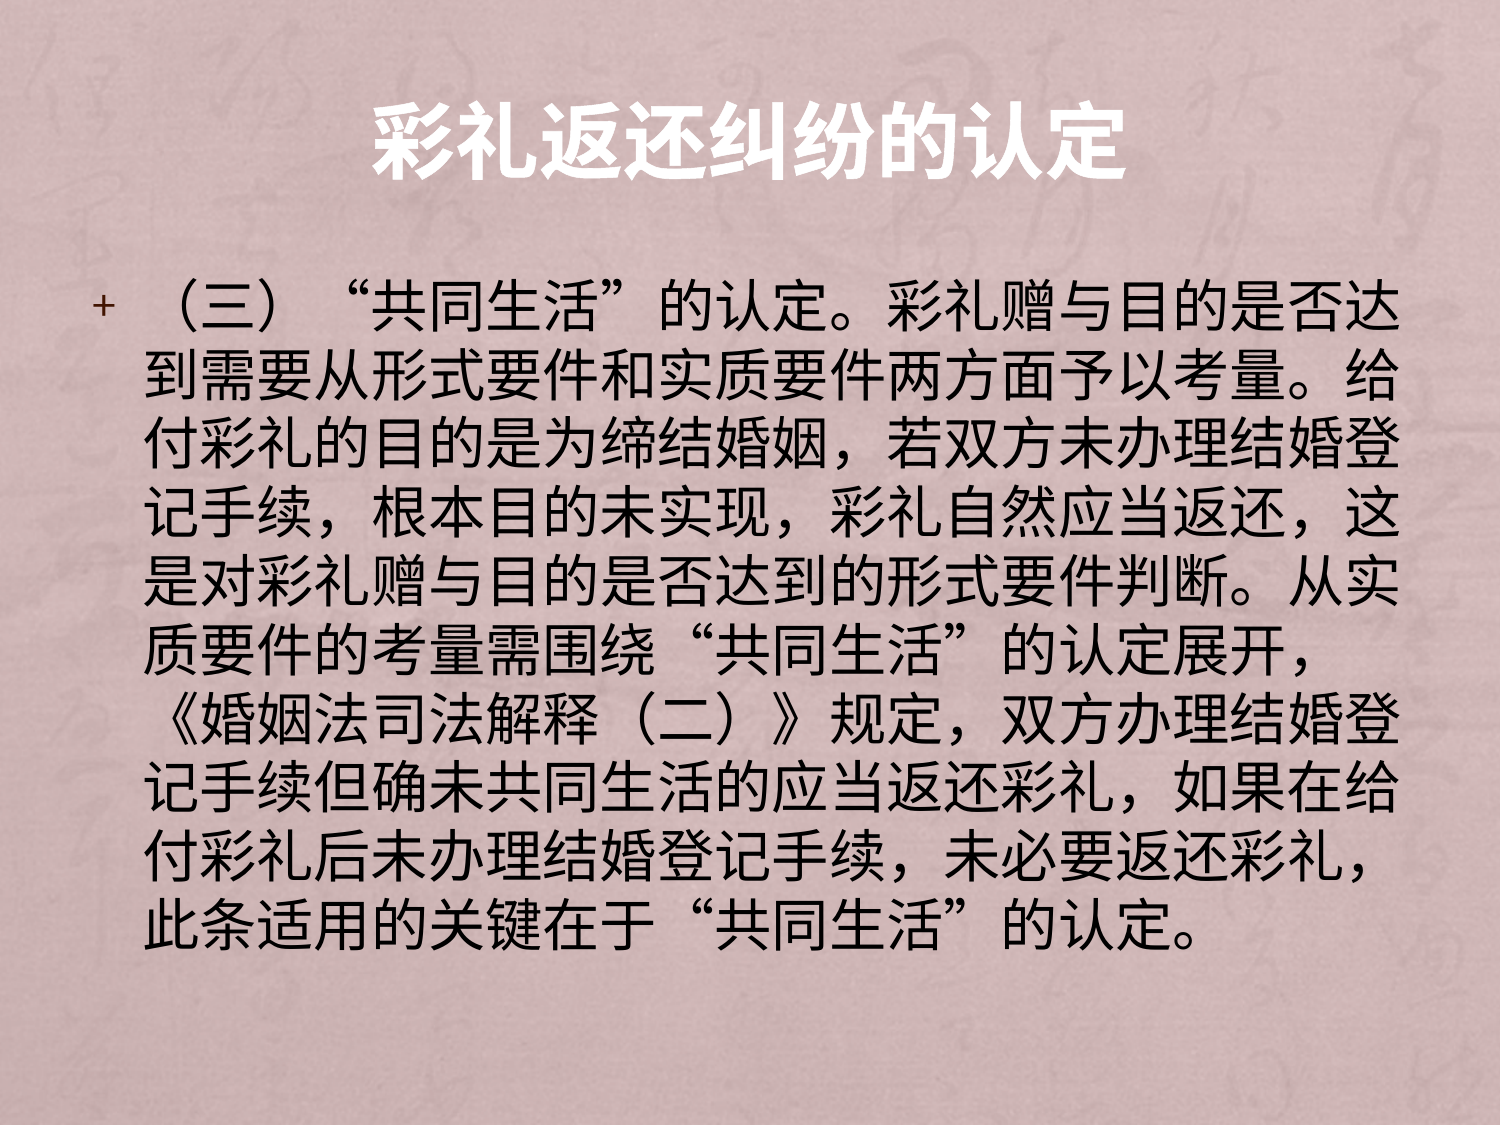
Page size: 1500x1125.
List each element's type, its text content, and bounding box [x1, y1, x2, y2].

list （三）“共同生活”的认定。彩礼赠与目的是否达到需要从形式要件和实质要件两方面予以考量。给付彩礼的目的是为缔结婚姻，若双方未办理结婚登记手续，根本目的未实现，彩礼自然应当返还，这是对彩礼赠与目的是否达到的形式要件判断。从实质要件的考量需围绕“共同生活”的认定展开，《婚姻法司法解释（二）》规定，双方办理结婚登记手续但确未共同生活的应当返还彩礼，如果在给付彩礼后未办理结婚登记手续，未必要返还彩礼，此条适用的关键在于“共同生活”的认定。 [75, 262, 1425, 1038]
title 彩礼返还纠纷的认定 [75, 45, 1425, 233]
